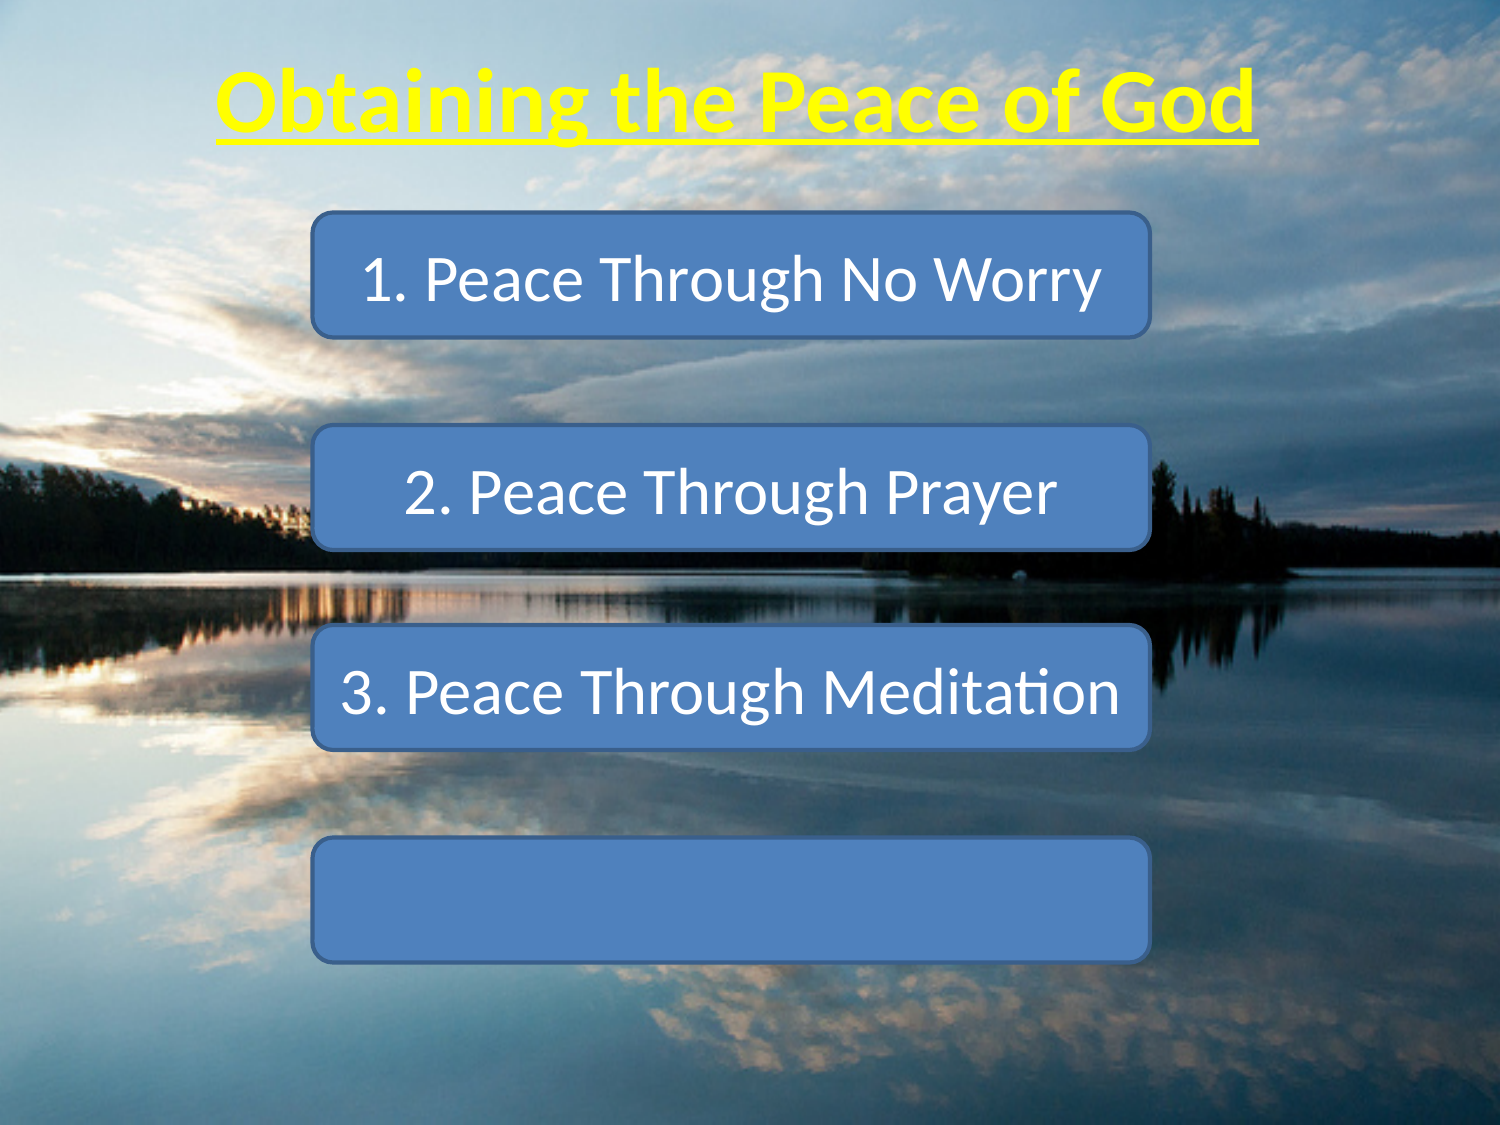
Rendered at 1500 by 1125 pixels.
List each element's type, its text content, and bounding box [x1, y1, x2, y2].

picture [0, 0, 1500, 1125]
text_box 3. Peace Through Meditation [310, 622, 1153, 753]
text_box [310, 835, 1153, 965]
text_box 2. Peace Through Prayer [310, 422, 1153, 553]
text_box 1. Peace Through No Worry [310, 210, 1153, 340]
title Obtaining the Peace of God [62, 24, 1413, 168]
